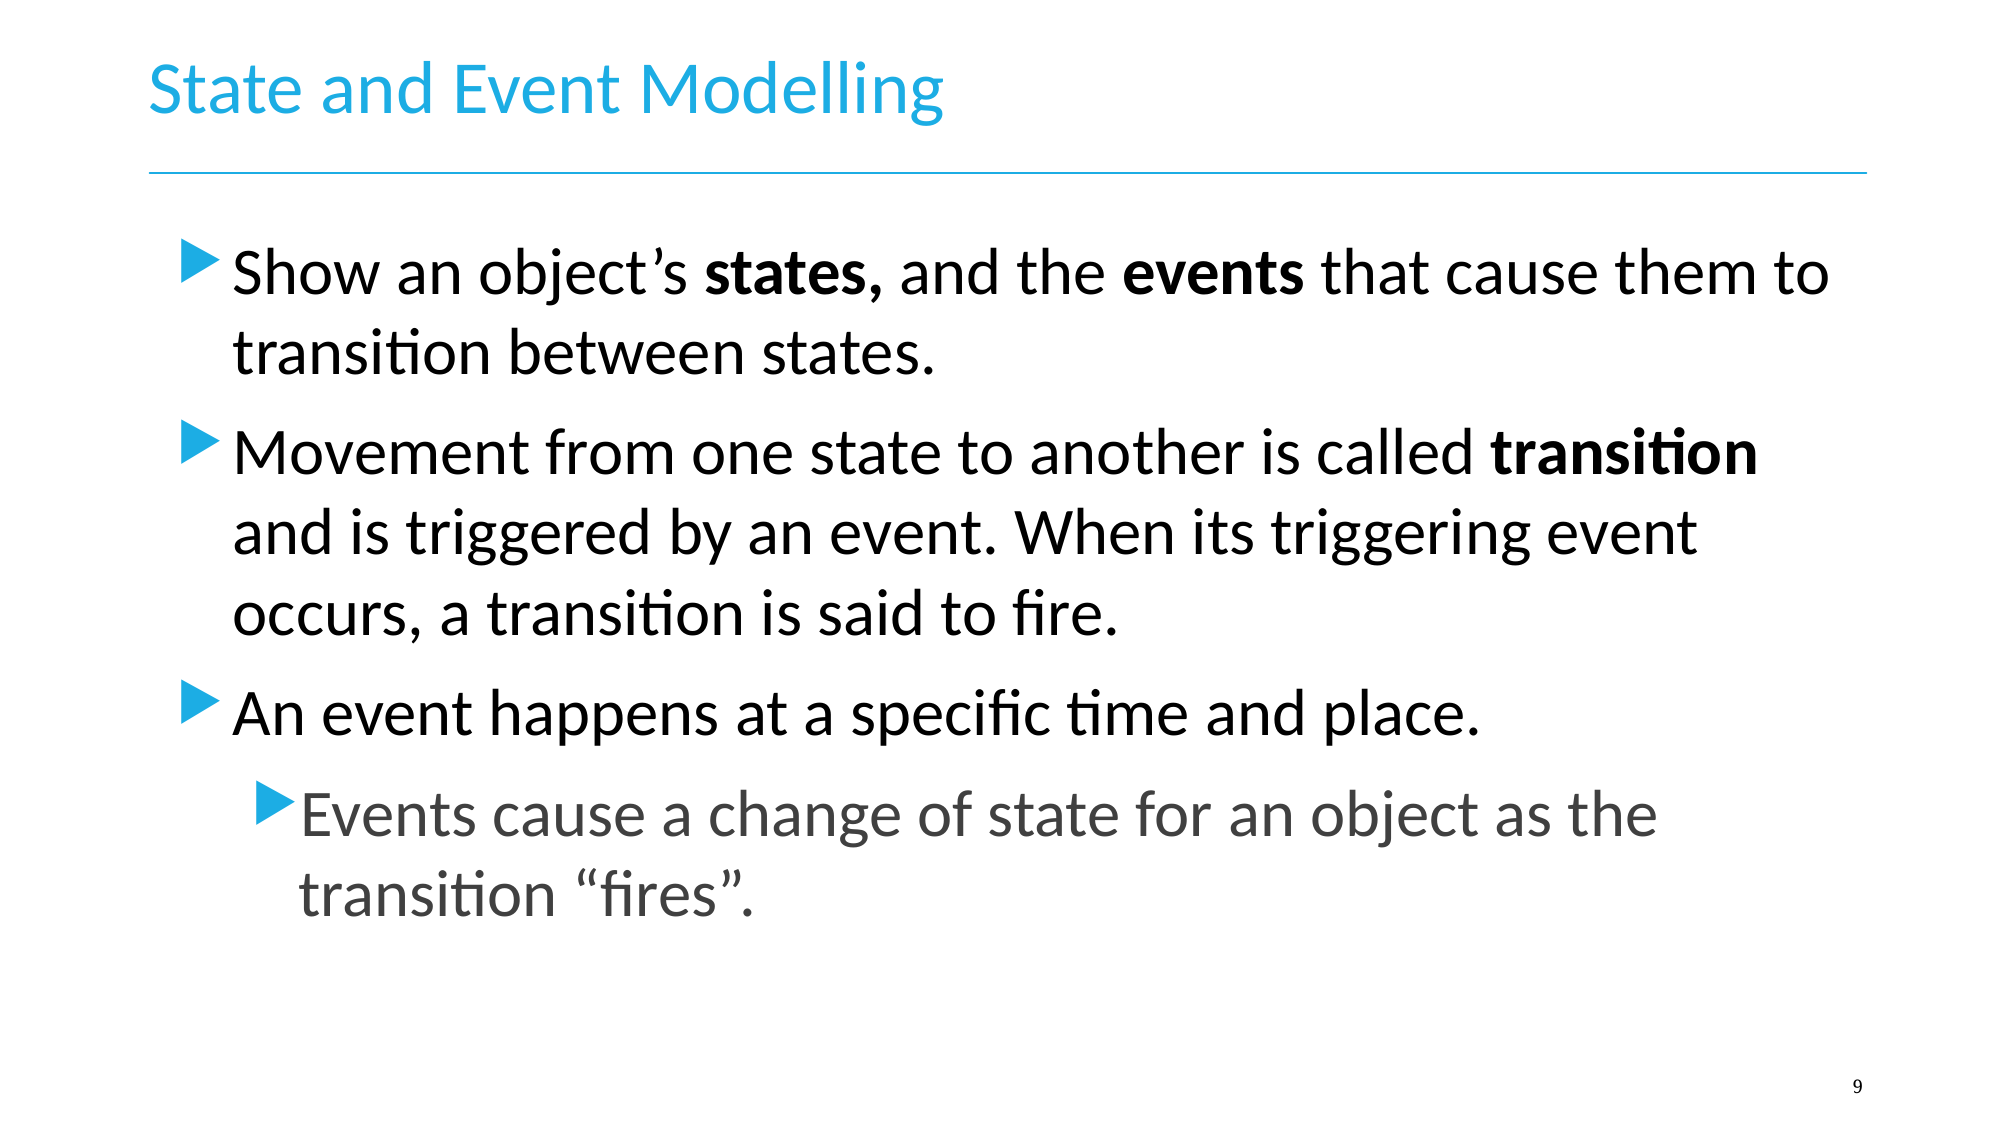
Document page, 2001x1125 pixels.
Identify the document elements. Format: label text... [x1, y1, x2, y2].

slide_number 9 [1740, 1057, 1879, 1118]
title State and Event Modelling [133, 30, 1898, 150]
list Show an object’s states, and the events that cause them to transition between states. Movement from one state to another is called transition and is triggered by an event. When its triggering event occurs, a transition is said to fire. An event happens at a specific time and place. Events cause a change of state for an object as the transition “fires”. [161, 220, 1863, 1006]
